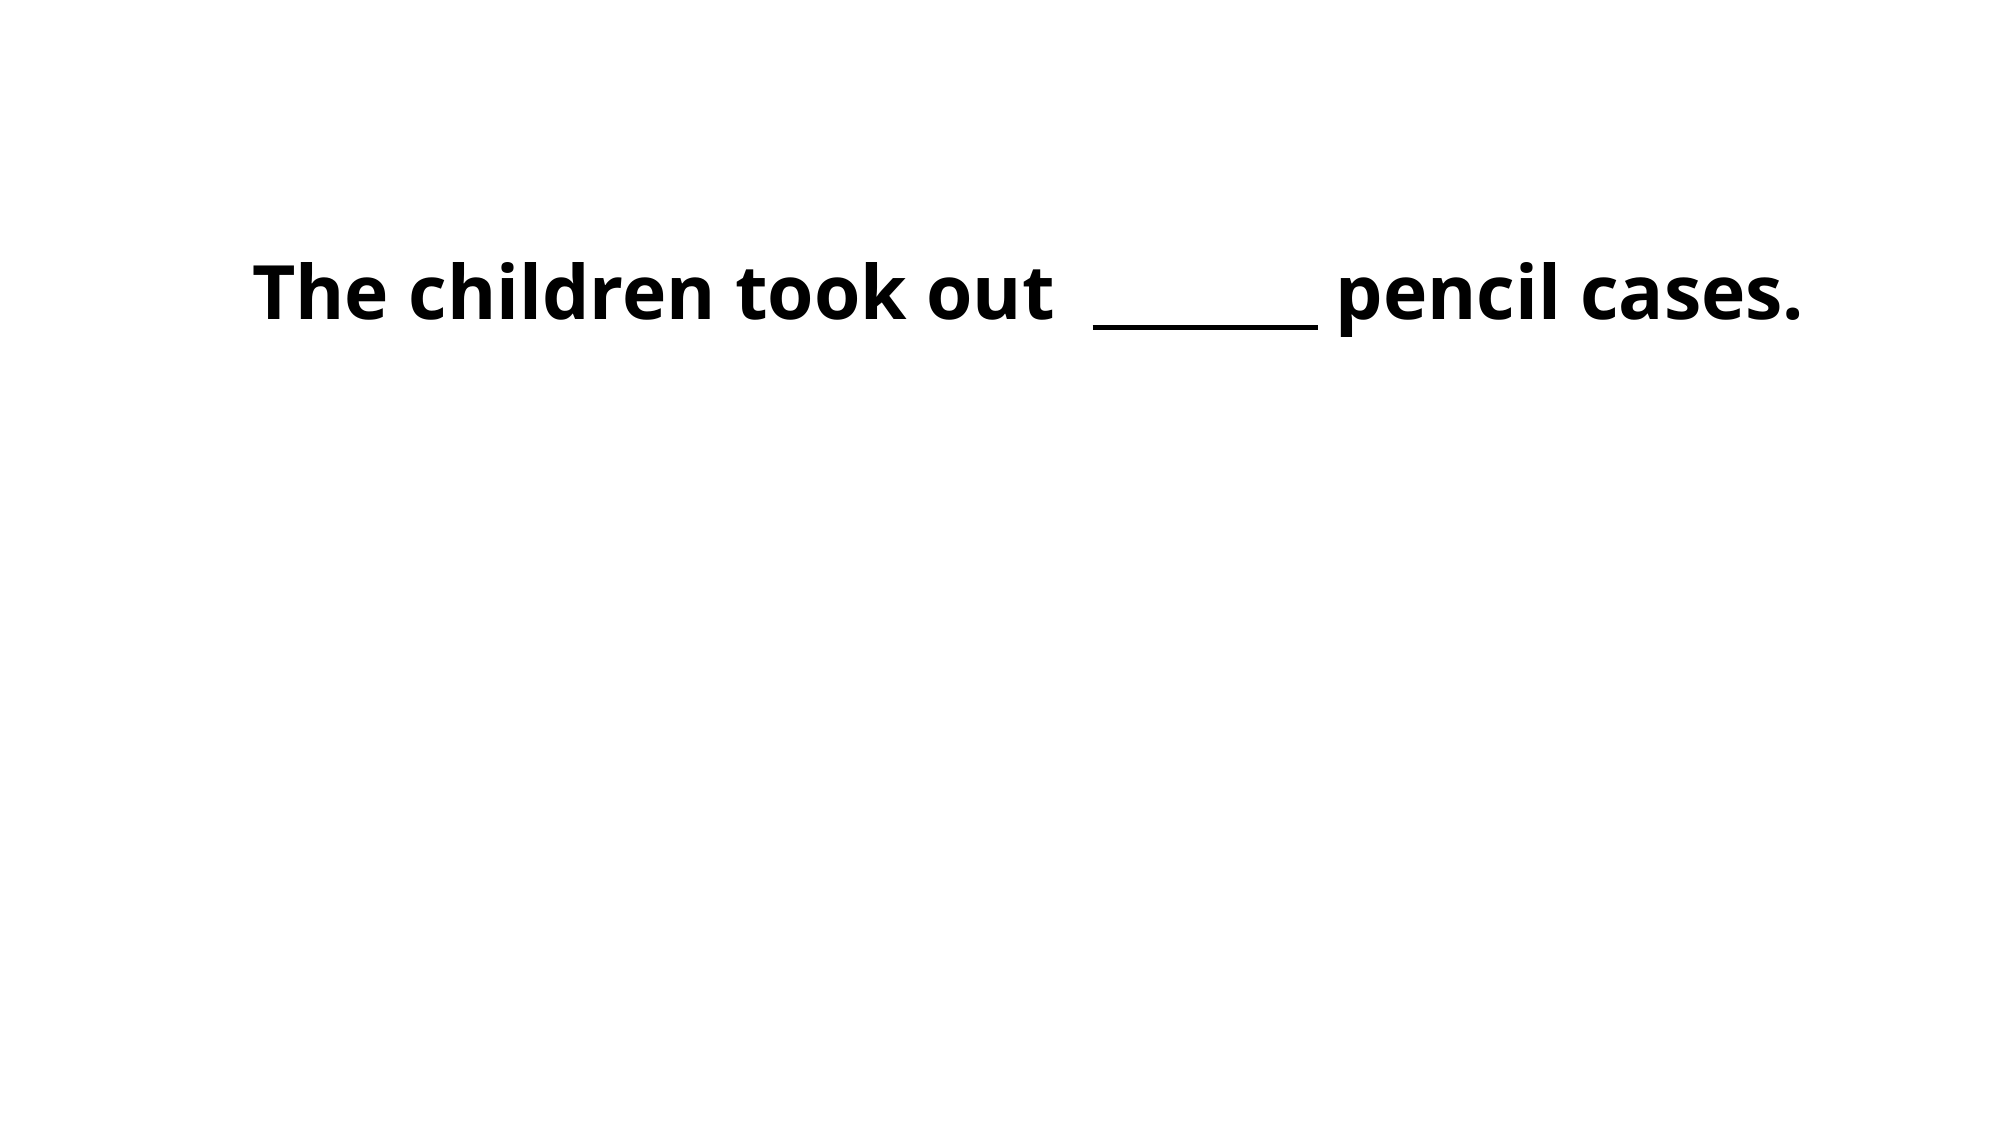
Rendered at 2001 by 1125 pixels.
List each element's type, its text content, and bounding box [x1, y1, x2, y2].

text_box The children took out pencil cases. [237, 236, 1935, 612]
